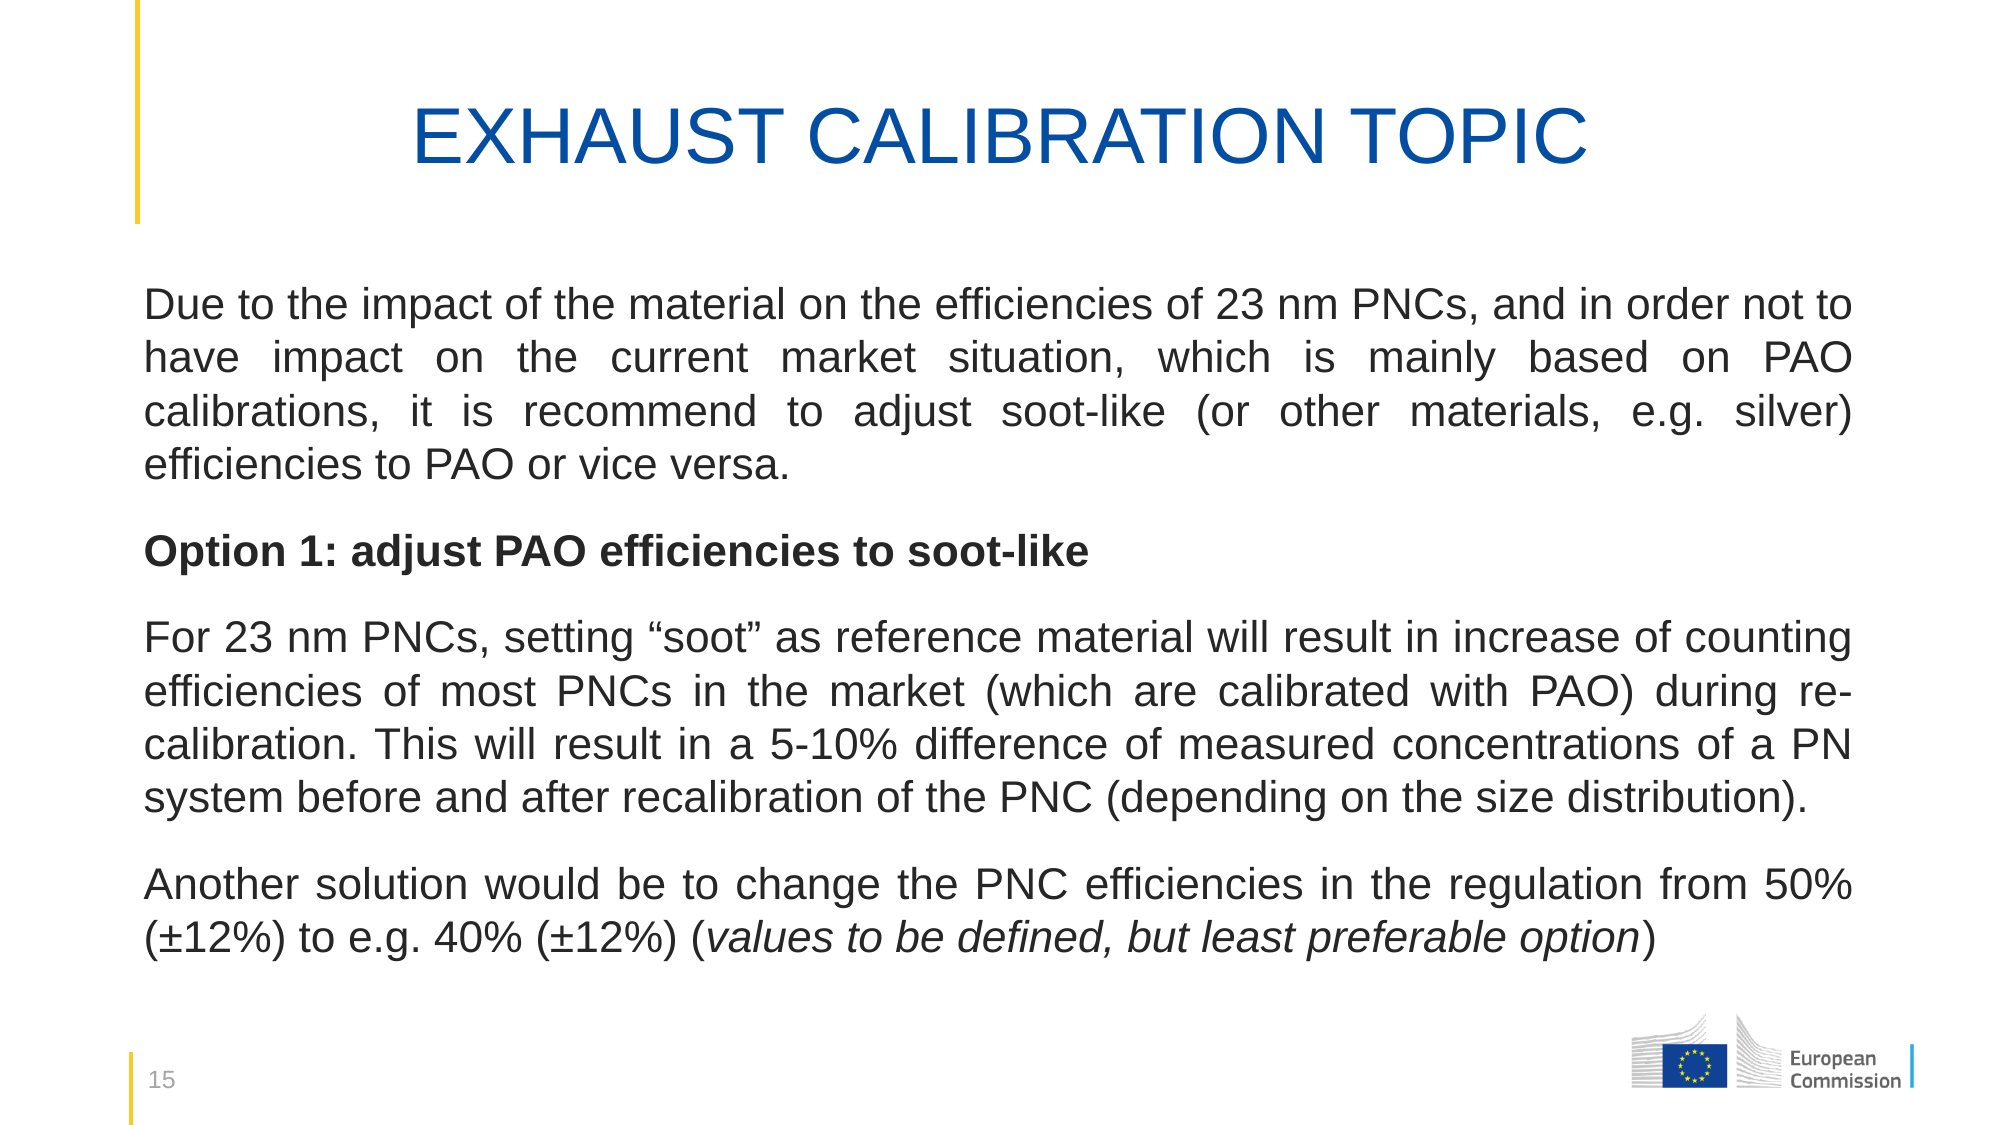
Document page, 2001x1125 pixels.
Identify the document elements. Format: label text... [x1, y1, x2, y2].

picture [1631, 1013, 1915, 1091]
list Due to the impact of the material on the efficiencies of 23 nm PNCs, and in order not to have impact on the current market situation, which is mainly based on PAO calibrations, it is recommend to adjust soot-like (or other materials, e.g. silver) efficiencies to PAO or vice versa. Option 1: adjust PAO efficiencies to soot-like For 23 nm PNCs, setting “soot” as reference material will result in increase of counting efficiencies of most PNCs in the market (which are calibrated with PAO) during re-calibration. This will result in a 5-10% difference of measured concentrations of a PN system before and after recalibration of the PNC (depending on the size distribution). Another solution would be to change the PNC efficiencies in the regulation from 50% (±12%) to e.g. 40% (±12%) (values to be defined, but least preferable option) [128, 267, 1871, 1029]
title EXHAUST CALIBRATION TOPIC [159, 94, 1843, 181]
